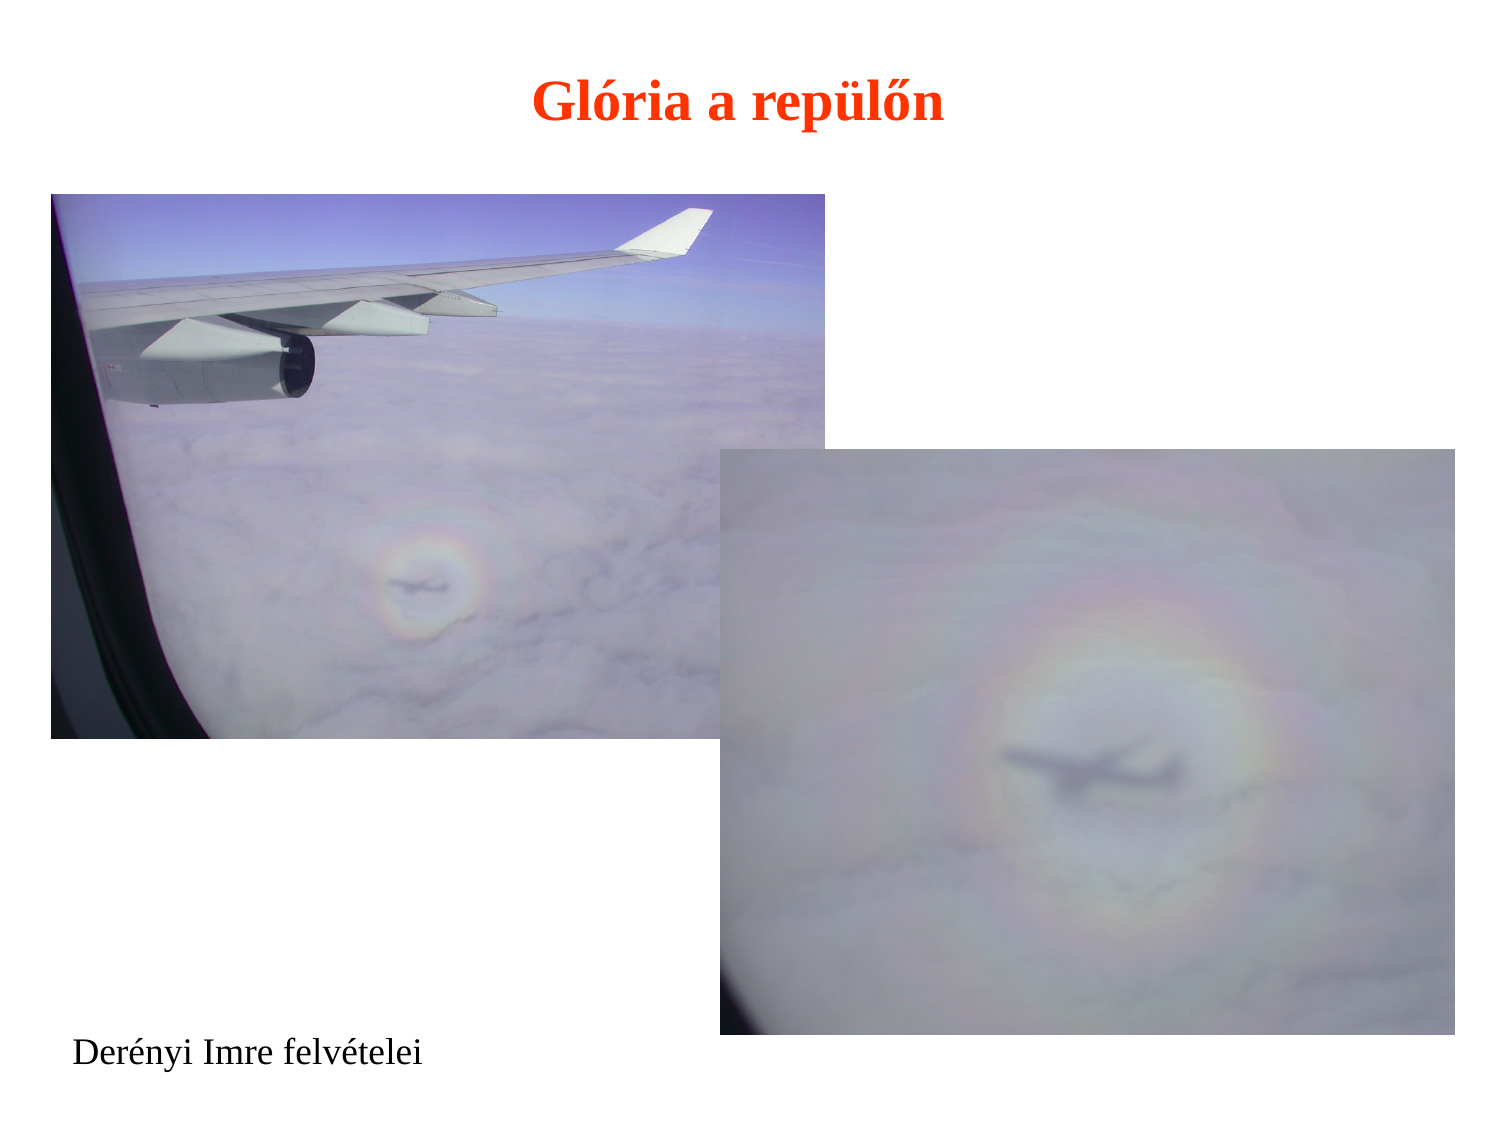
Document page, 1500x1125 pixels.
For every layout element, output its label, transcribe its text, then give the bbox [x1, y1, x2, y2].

text_box Glória a repülőn [516, 54, 960, 140]
text_box Derényi Imre felvételei [57, 1020, 555, 1095]
picture [51, 194, 1456, 1036]
